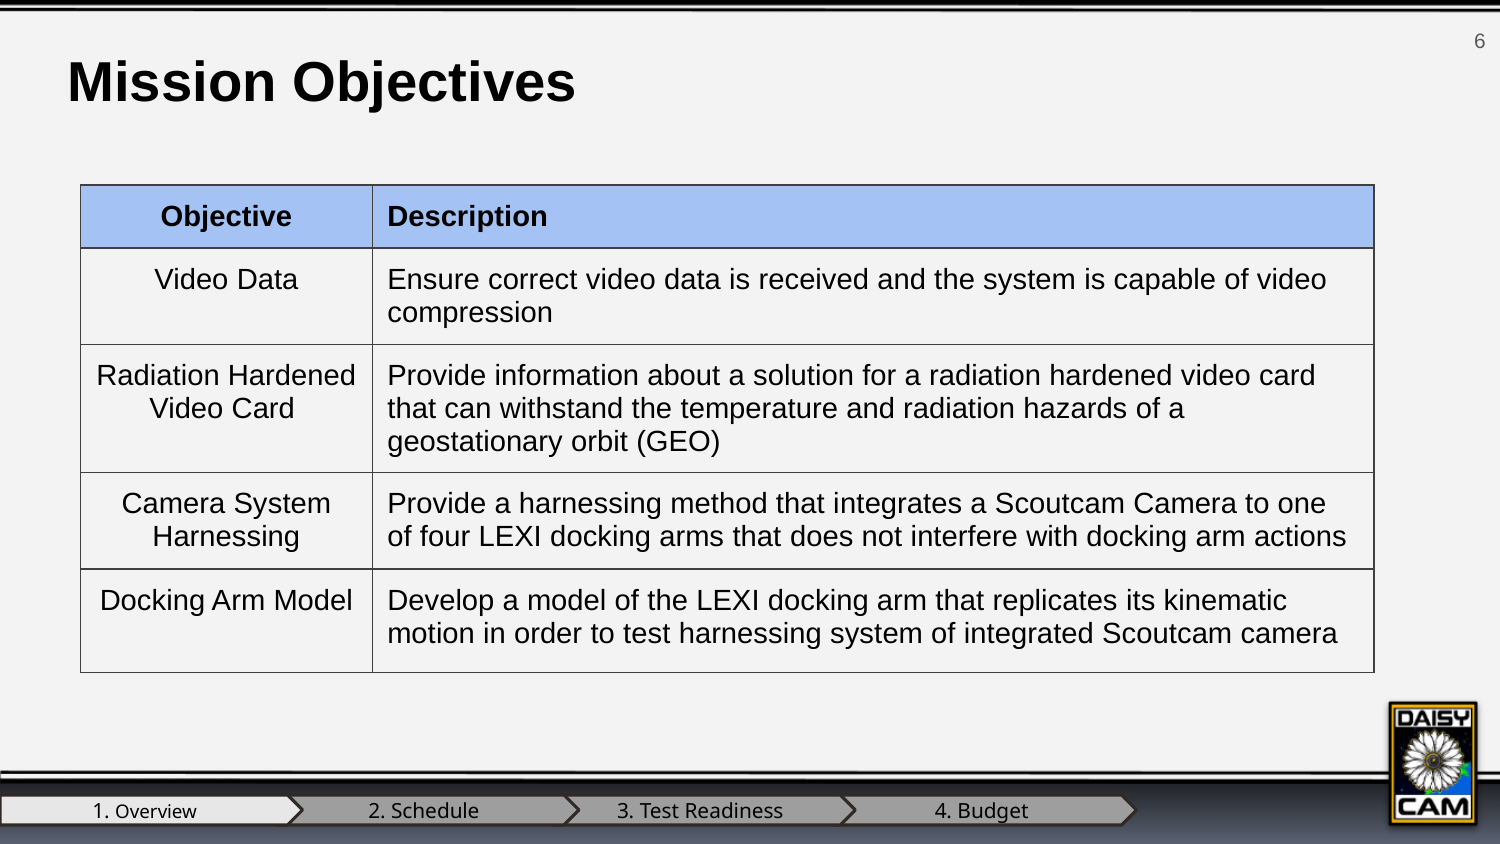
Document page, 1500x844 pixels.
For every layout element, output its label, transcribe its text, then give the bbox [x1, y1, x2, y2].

picture [0, 0, 1500, 844]
table_cell Develop a model of the LEXI docking arm that replicates its kinematic motion in order to test harnessing system of integrated Scoutcam camera [373, 570, 1373, 672]
table_cell Ensure correct video data is received and the system is capable of video compression [373, 249, 1373, 344]
text_box Mission Objectives [52, 29, 1500, 129]
table_cell Docking Arm Model [81, 570, 372, 672]
text_box 2. Schedule [288, 794, 579, 825]
table_cell Provide information about a solution for a radiation hardened video card that can withstand the temperature and radiation hazards of a geostationary orbit (GEO) [373, 345, 1373, 472]
text_box 3. Test Readiness [565, 794, 856, 825]
table_cell Provide a harnessing method that integrates a Scoutcam Camera to one of four LEXI docking arms that does not interfere with docking arm actions [373, 473, 1373, 568]
table_header Description [373, 186, 1373, 247]
slide_number ‹#› [1410, 7, 1500, 73]
text_box 4. Budget [841, 794, 1137, 825]
text_box 1. Overview [0, 794, 303, 825]
table_cell Radiation Hardened Video Card [81, 345, 372, 472]
table_cell Video Data [81, 249, 372, 344]
table_cell Camera System Harnessing [81, 473, 372, 568]
table_header Objective [81, 186, 372, 247]
